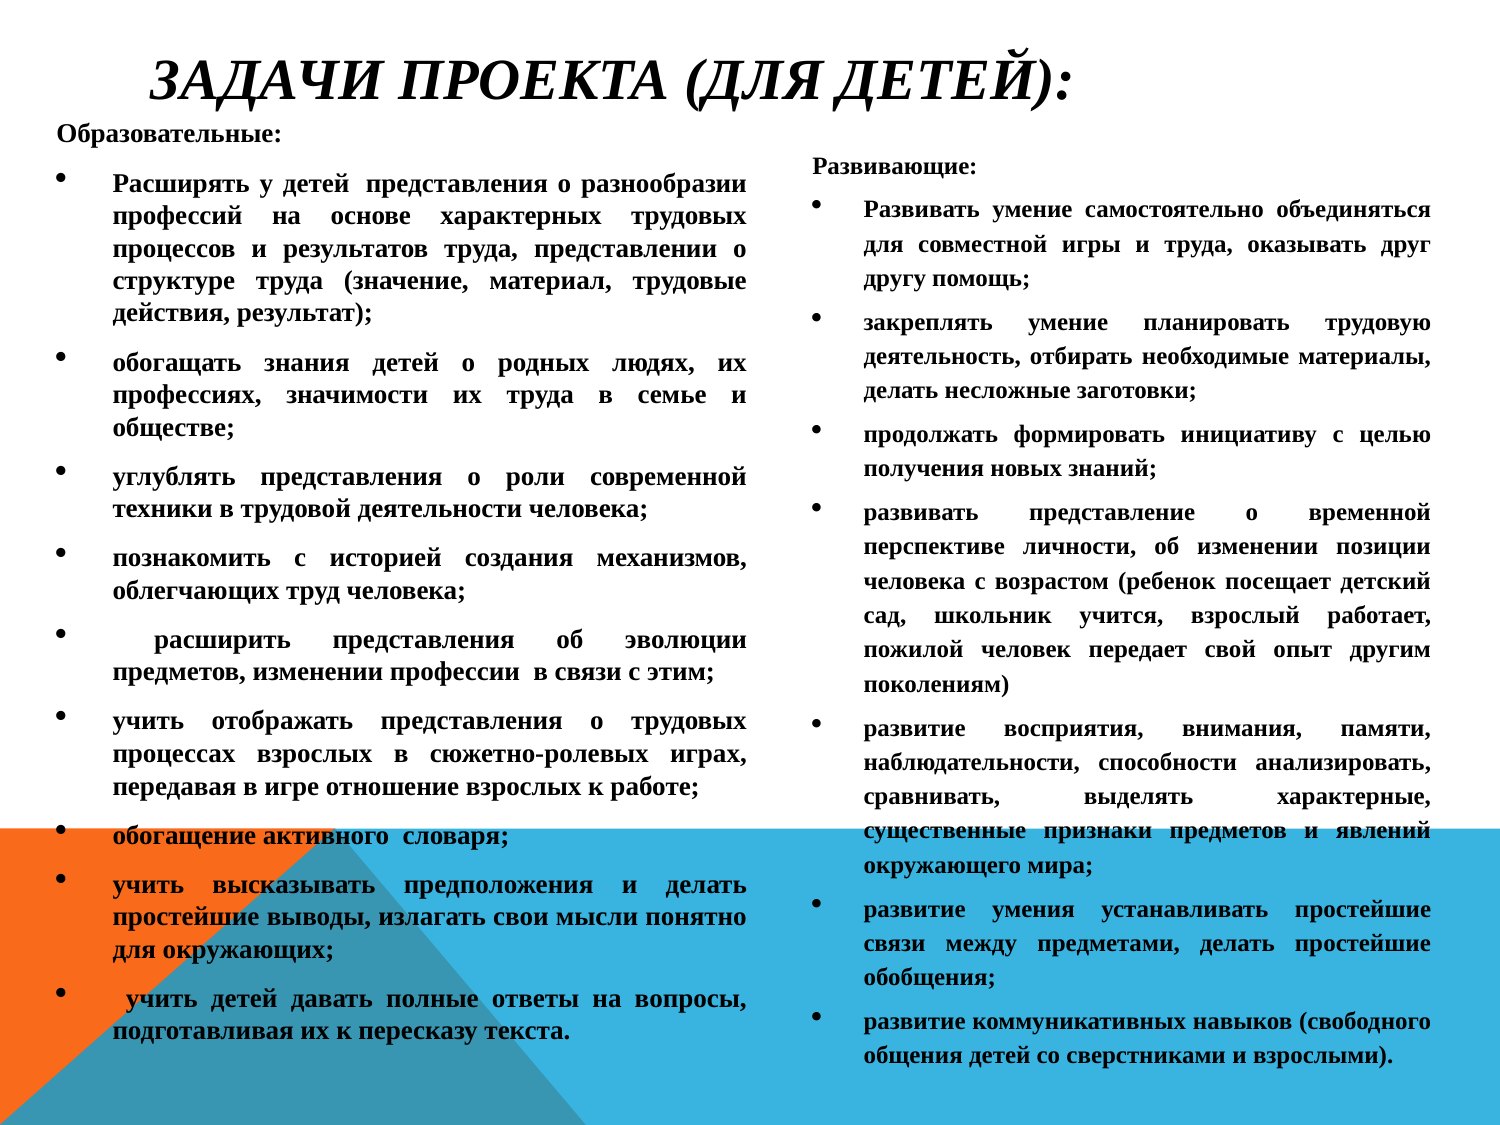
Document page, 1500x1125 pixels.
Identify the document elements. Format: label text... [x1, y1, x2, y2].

title Задачи проекта (Для детей): [135, 30, 1370, 121]
list Развивающие: Развивать умение самостоятельно объединяться для совместной игры и труда, оказывать друг другу помощь; закреплять умение планировать трудовую деятельность, отбирать необходимые материалы, делать несложные заготовки; продолжать формировать инициативу с целью получения новых знаний; развивать представление о временной перспективе личности, об изменении позиции человека с возрастом (ребенок посещает детский сад, школьник учится, взрослый работает, пожилой человек передает свой опыт другим поколениям) развитие восприятия, внимания, памяти, наблюдательности, способности анализировать, сравнивать, выделять характерные, существенные признаки предметов и явлений окружающего мира; развитие умения устанавливать простейшие связи между предметами, делать простейшие обобщения; развитие коммуникативных навыков (свободного общения детей со сверстниками и взрослыми). [797, 137, 1447, 1094]
list Образовательные: Расширять у детей представления о разнообразии профессий на основе характерных трудовых процессов и результатов труда, представлении о структуре труда (значение, материал, трудовые действия, результат); обогащать знания детей о родных людях, их профессиях, значимости их труда в семье и обществе; углублять представления о роли современной техники в трудовой деятельности человека; познакомить с историей создания механизмов, облегчающих труд человека; расширить представления об эволюции предметов, изменении профессии в связи с этим; учить отображать представления о трудовых процессах взрослых в сюжетно-ролевых играх, передавая в игре отношение взрослых к работе; обогащение активного словаря; учить высказывать предположения и делать простейшие выводы, излагать свои мысли понятно для окружающих; учить детей давать полные ответы на вопросы, подготавливая их к пересказу текста. [41, 101, 762, 1106]
